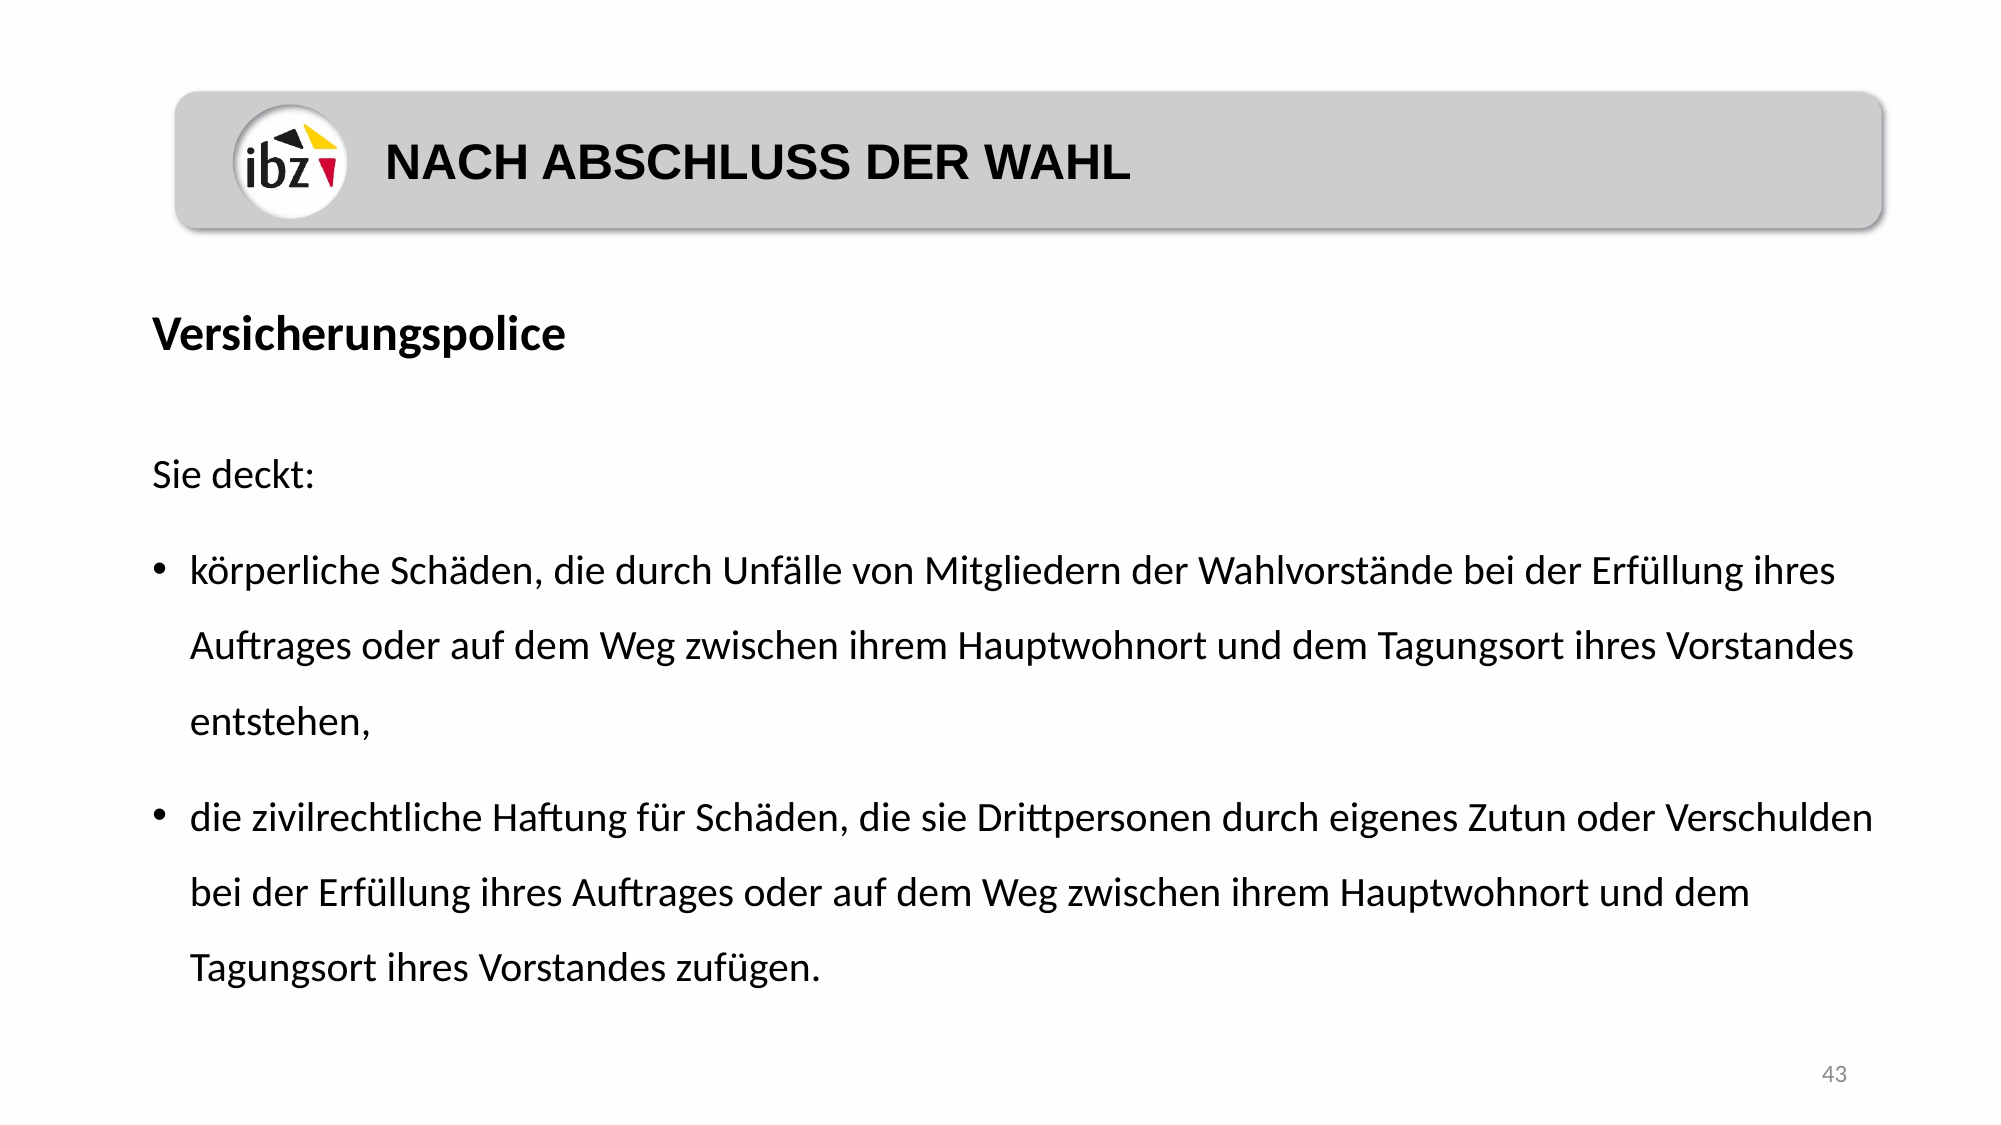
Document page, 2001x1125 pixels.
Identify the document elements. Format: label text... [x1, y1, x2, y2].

picture [168, 85, 1894, 241]
slide_number 43 [1412, 1042, 1863, 1103]
list Versicherungspolice Sie deckt: körperliche Schäden, die durch Unfälle von Mitgliedern der Wahlvorstände bei der Erfüllung ihres Auftrages oder auf dem Weg zwischen ihrem Hauptwohnort und dem Tagungsort ihres Vorstandes entstehen, die zivilrechtliche Haftung für Schäden, die sie Drittpersonen durch eigenes Zutun oder Verschulden bei der Erfüllung ihres Auftrages oder auf dem Weg zwischen ihrem Hauptwohnort und dem Tagungsort ihres Vorstandes zufügen. [137, 299, 1942, 1117]
